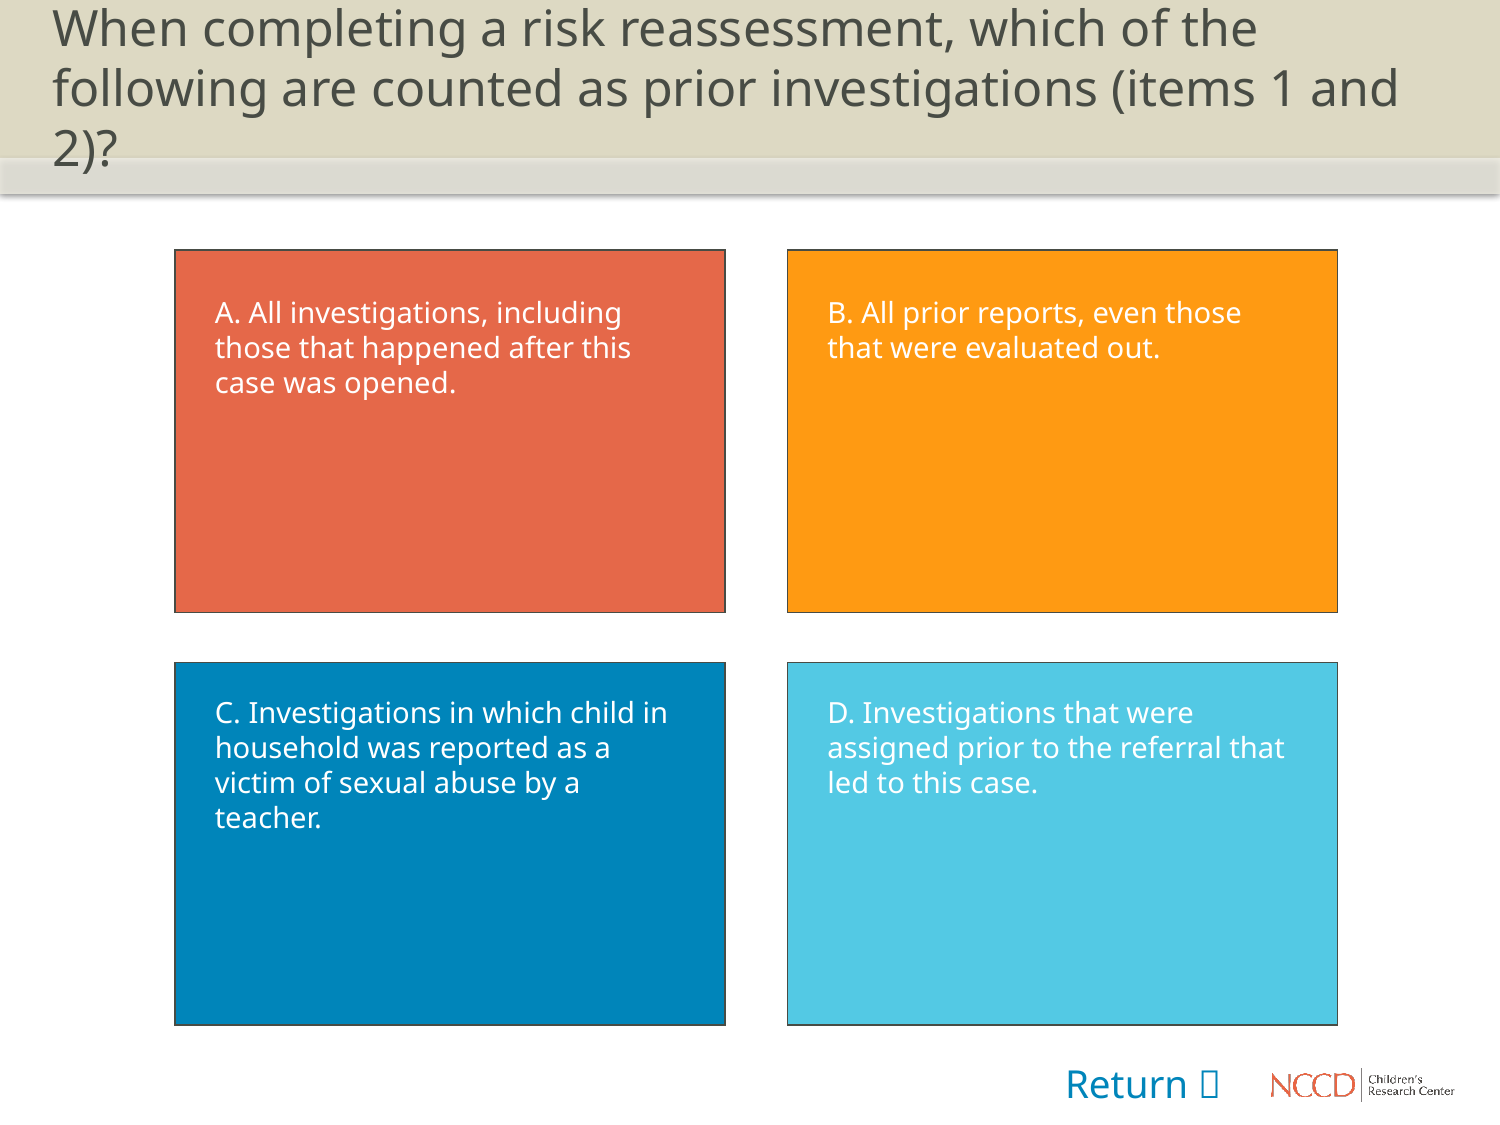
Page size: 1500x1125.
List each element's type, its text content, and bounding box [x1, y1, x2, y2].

picture [1271, 1066, 1455, 1103]
text_box [174, 662, 725, 1025]
title When completing a risk reassessment, which of the following are counted as prior investigations (items 1 and 2)? [37, 0, 1488, 172]
text_box A. All investigations, including those that happened after this case was opened. [200, 287, 688, 408]
text_box [174, 249, 725, 613]
text_box Return  [1050, 1050, 1238, 1123]
text_box [787, 662, 1338, 1025]
text_box B. All prior reports, even those that were evaluated out. [812, 287, 1313, 373]
text_box D. Investigations that were assigned prior to the referral that led to this case. [812, 687, 1313, 808]
text_box C. Investigations in which child in household was reported as a victim of sexual abuse by a teacher. [200, 687, 688, 843]
text_box [787, 249, 1338, 613]
